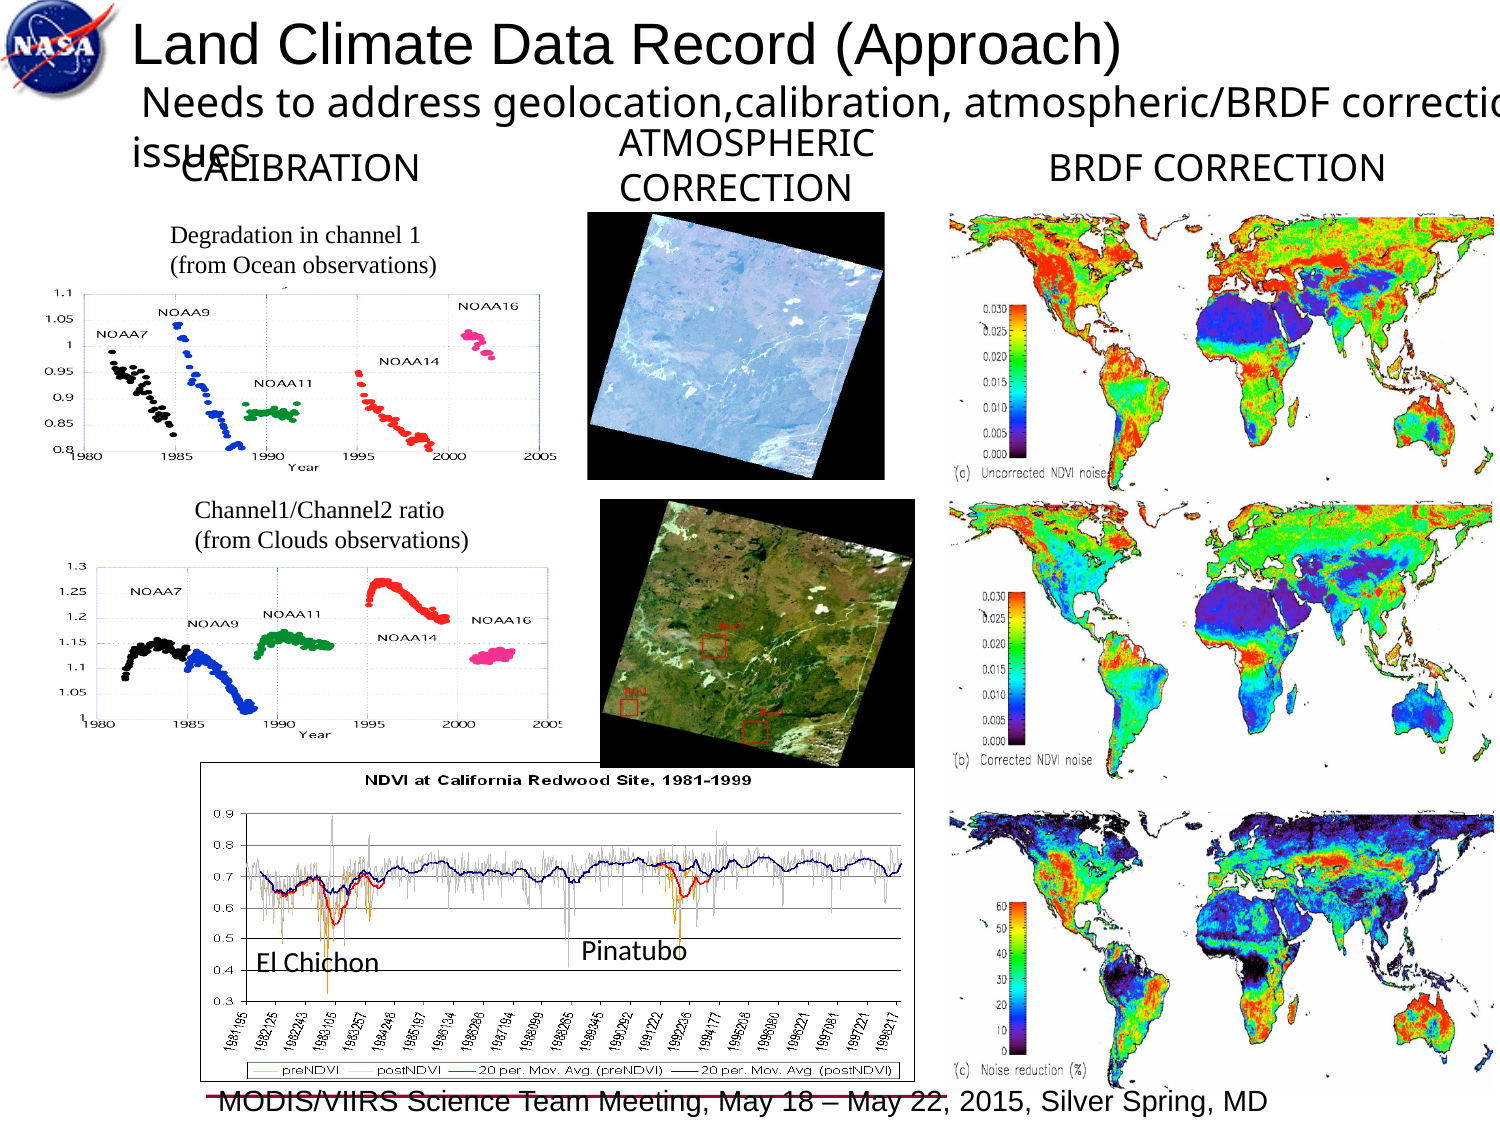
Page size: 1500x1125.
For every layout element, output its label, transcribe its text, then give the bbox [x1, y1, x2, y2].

footer MODIS/VIIRS Science Team Meeting, May 18 – May 22, 2015, Silver Spring, MD [0, 1074, 1499, 1125]
picture [0, 0, 123, 104]
picture [947, 212, 1500, 1101]
text_box Degradation in channel 1 (from Ocean observations) [163, 212, 444, 285]
text_box CALIBRATION [174, 137, 428, 195]
text_box Land Climate Data Record (Approach) Needs to address geolocation,calibration, atmospheric/BRDF correction issues [124, 0, 1500, 123]
picture [199, 499, 926, 1088]
text_box ATMOSPHERIC CORRECTION [612, 123, 882, 210]
picture [587, 212, 885, 480]
text_box BRDF CORRECTION [1041, 137, 1394, 195]
picture [37, 287, 560, 476]
picture [49, 562, 563, 748]
text_box Channel1/Channel2 ratio (from Clouds observations) [188, 487, 476, 560]
